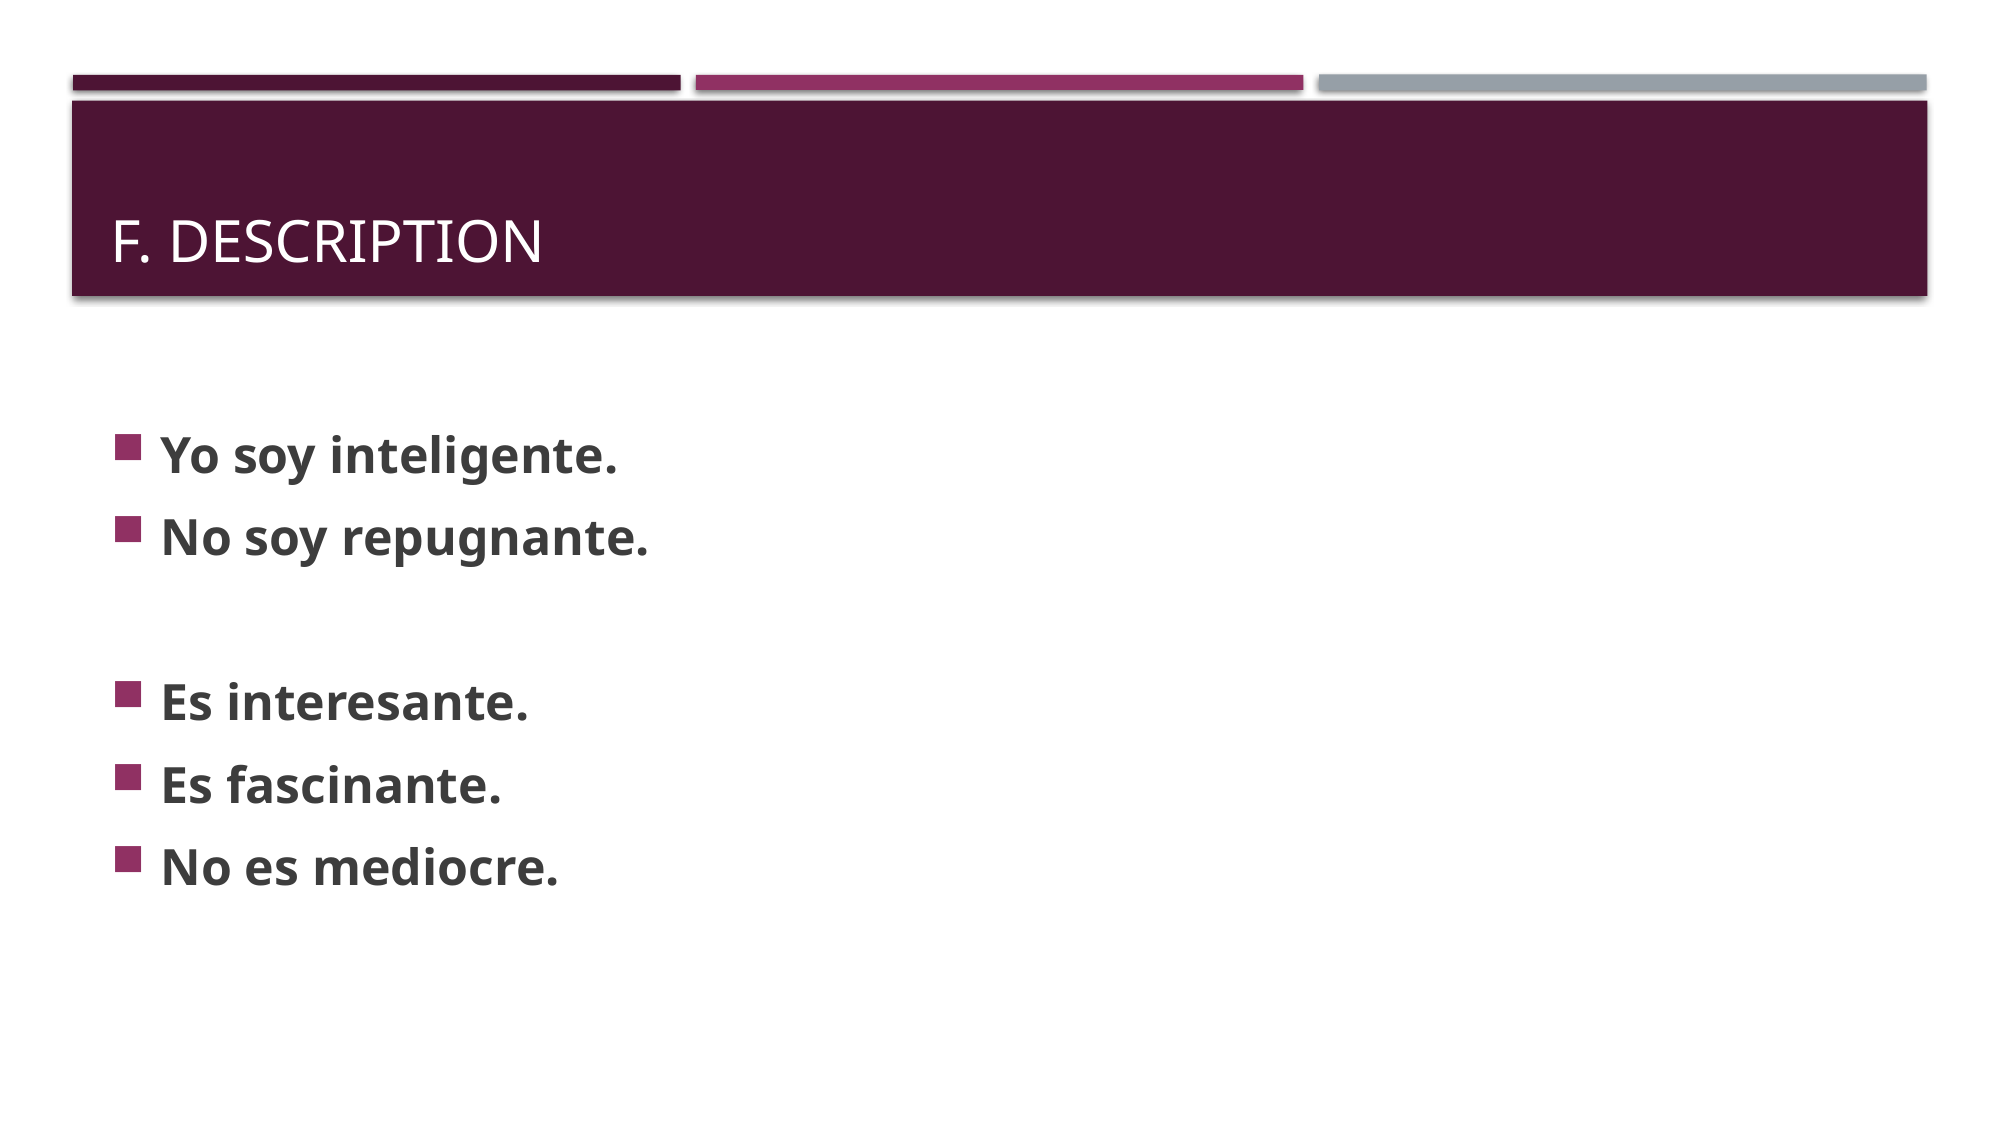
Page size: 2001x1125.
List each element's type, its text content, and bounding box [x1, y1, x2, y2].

title f. Description [95, 115, 1905, 282]
list Yo soy inteligente. No soy repugnante. Es interesante. Es fascinante. No es mediocre. [95, 357, 1905, 962]
